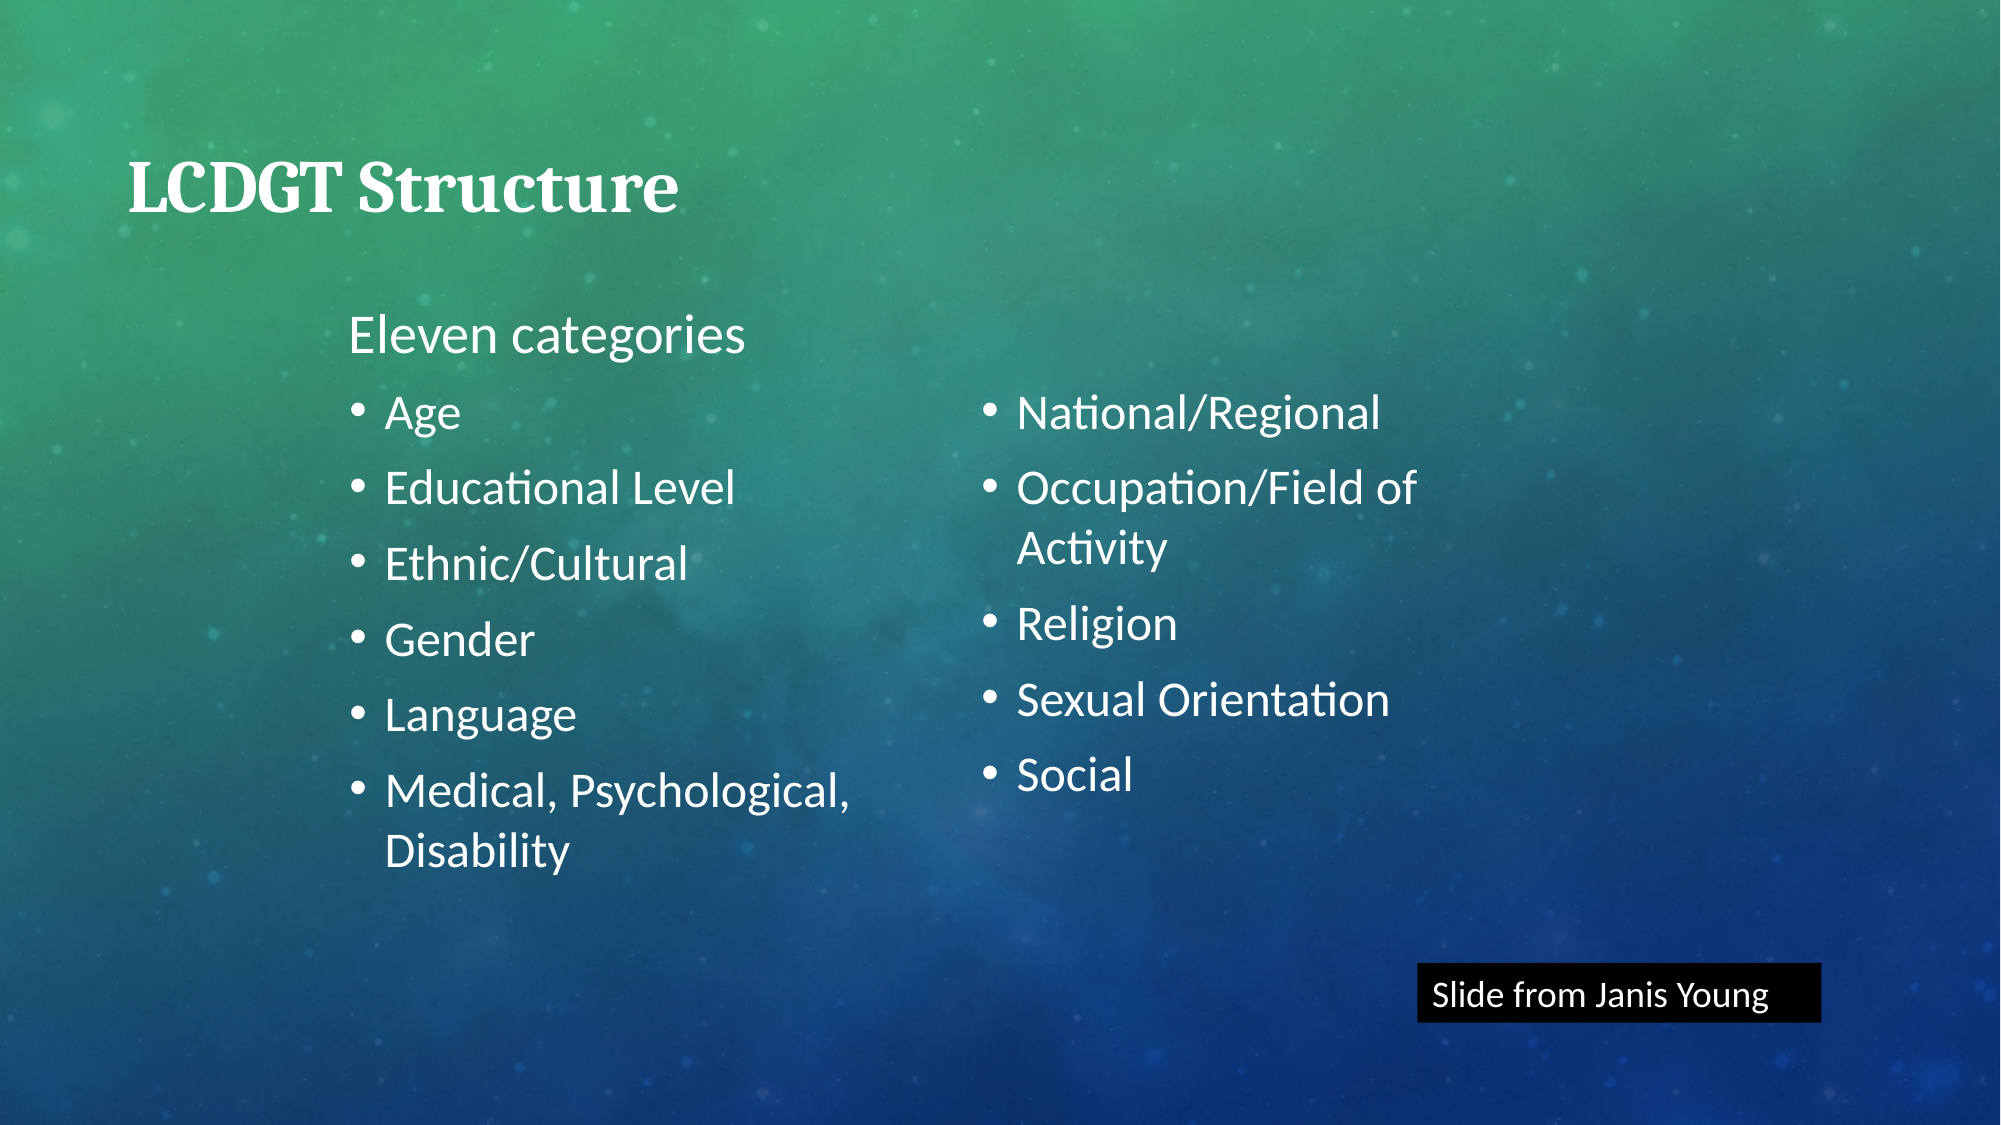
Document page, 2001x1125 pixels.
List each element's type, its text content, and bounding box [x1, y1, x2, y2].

text_box Slide from Janis Young [1417, 962, 1822, 1023]
list Age Educational Level Ethnic/Cultural Gender Language Medical, Psychological, Disability [334, 371, 950, 950]
title LCDGT Structure [112, 99, 1775, 265]
list National/Regional Occupation/Field of Activity Religion Sexual Orientation Social [966, 371, 1582, 950]
picture [0, 0, 2001, 1125]
list Eleven categories [333, 277, 1545, 372]
